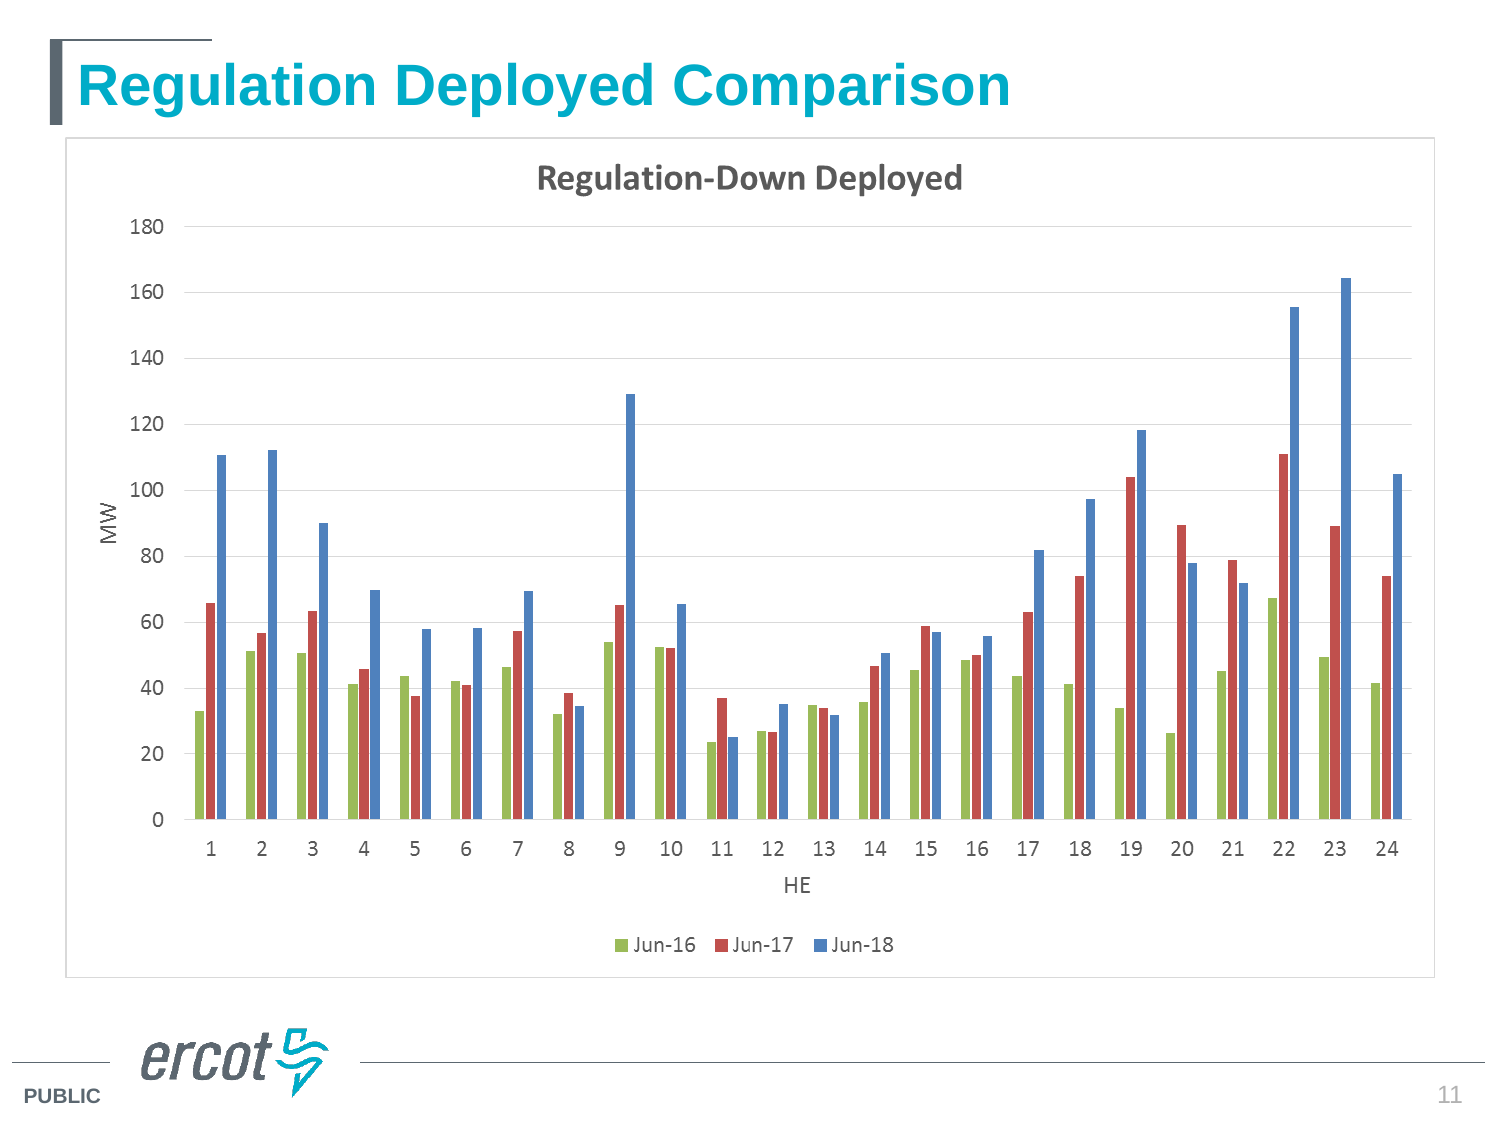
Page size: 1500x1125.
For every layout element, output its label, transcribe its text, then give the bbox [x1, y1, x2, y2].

slide_number 11 [1412, 1076, 1488, 1112]
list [65, 137, 1435, 978]
title Regulation Deployed Comparison [62, 39, 1450, 125]
picture [137, 1024, 332, 1100]
